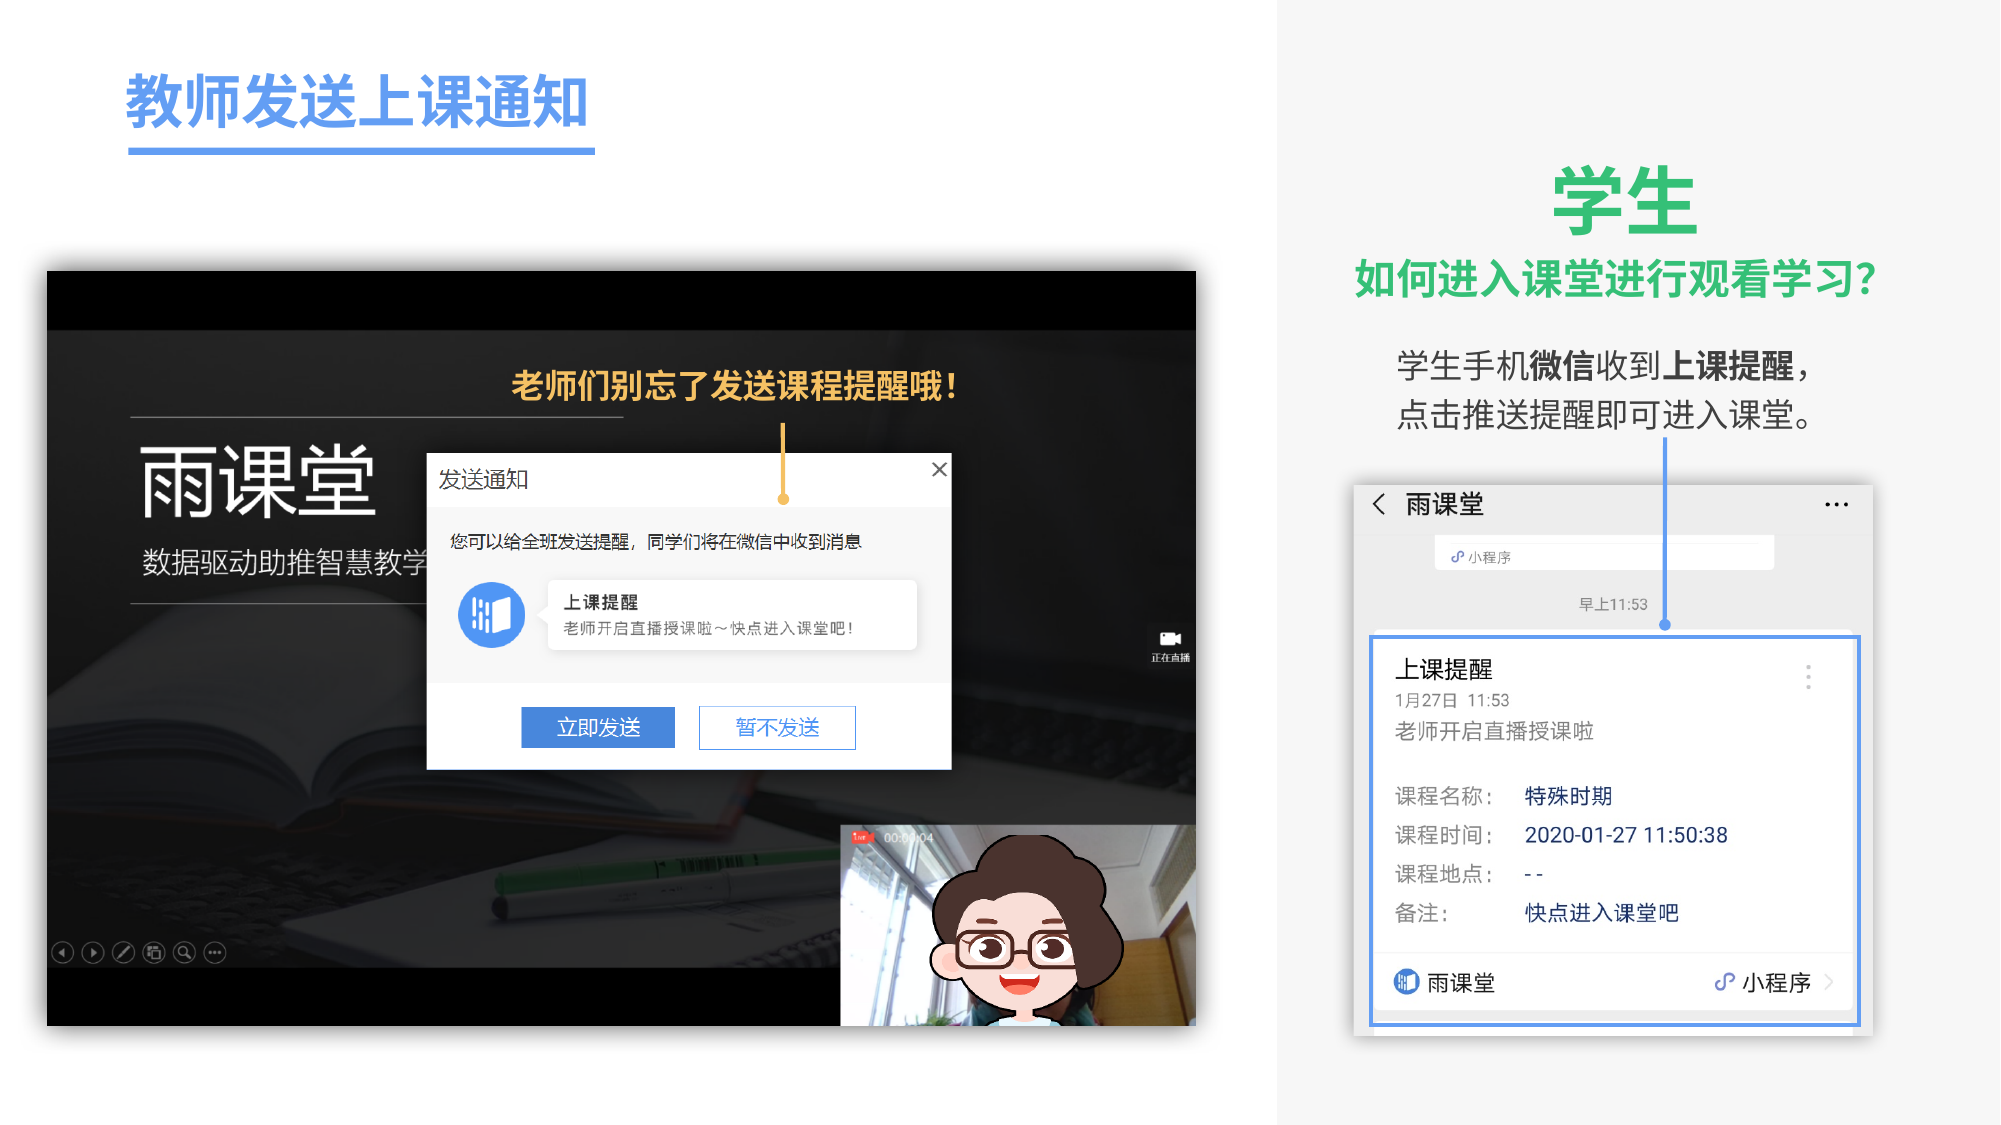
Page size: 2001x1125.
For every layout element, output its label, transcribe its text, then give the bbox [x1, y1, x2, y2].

text_box [128, 147, 595, 155]
text_box 学生手机微信收到上课提醒， 点击推送提醒即可进入课堂。 [1352, 342, 1873, 442]
text_box 学生 如何进入课堂进行观看学习？ [1299, 157, 1953, 311]
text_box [779, 422, 788, 504]
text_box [1660, 436, 1669, 629]
picture [1353, 485, 1874, 1036]
text_box 教师发送上课通知 [117, 39, 947, 170]
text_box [47, 270, 1297, 1026]
text_box [1277, 0, 2000, 1125]
